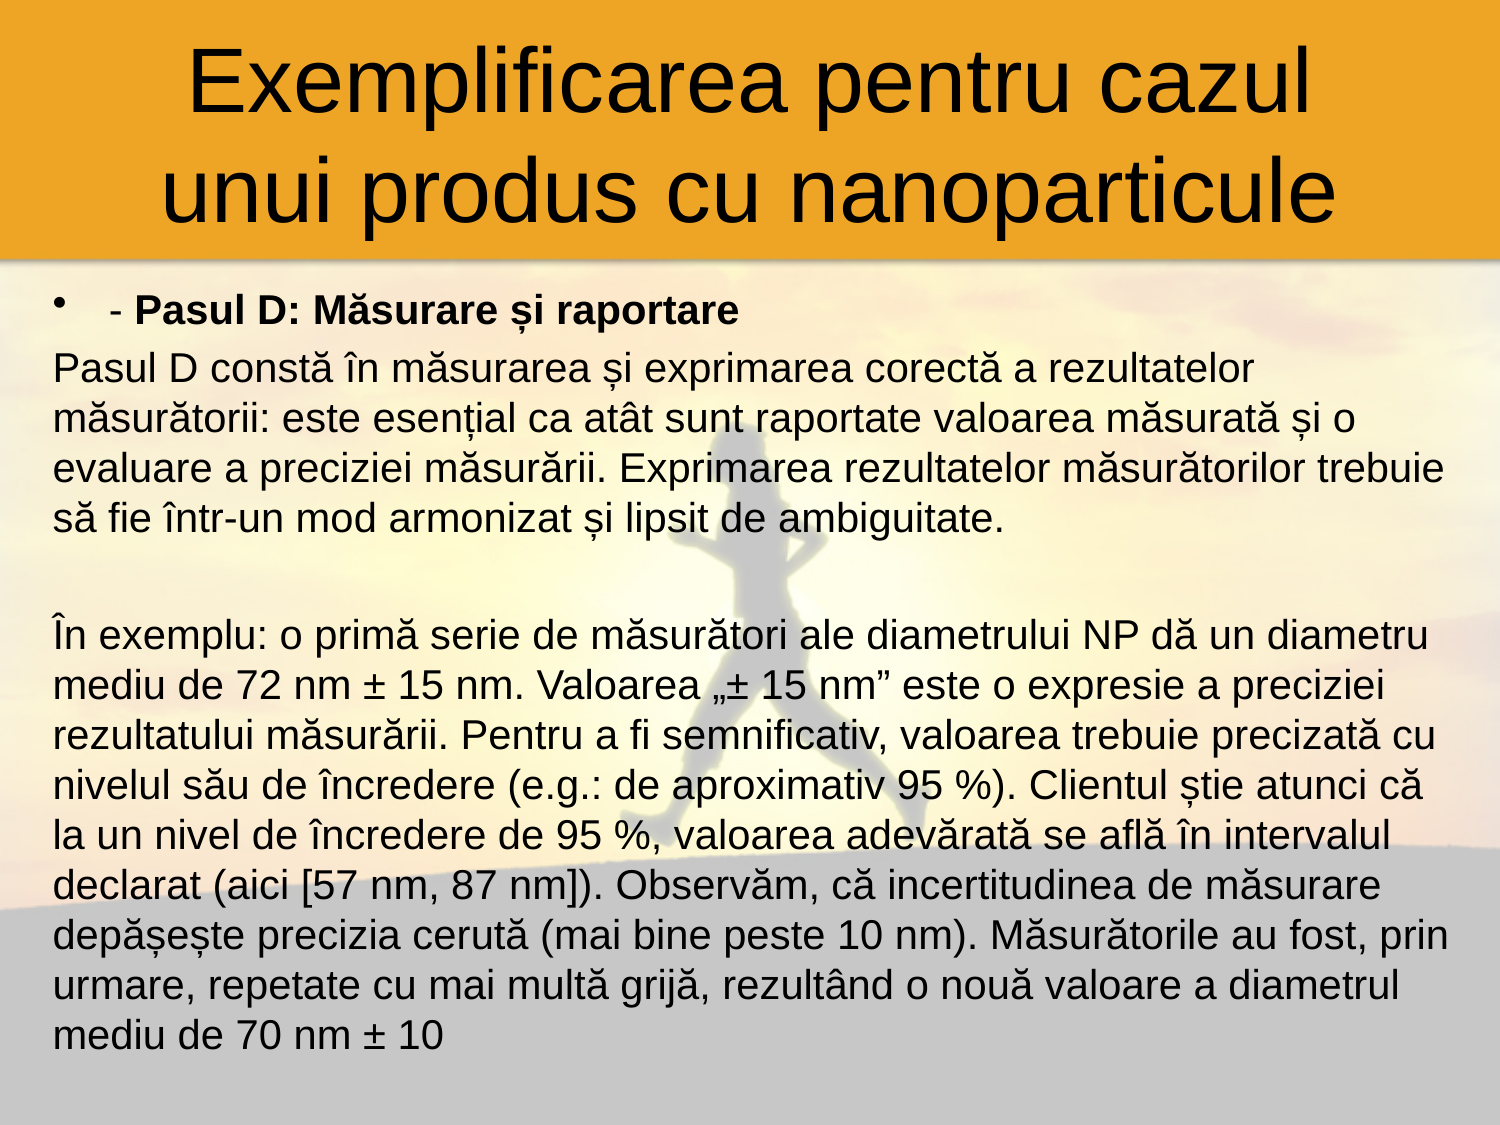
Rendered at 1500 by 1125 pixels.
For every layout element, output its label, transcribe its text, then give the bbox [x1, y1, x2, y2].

title Exemplificarea pentru cazul unui produs cu nanoparticule [75, 37, 1425, 225]
list - Pasul D: Măsurare și raportare Pasul D constă în măsurarea și exprimarea corectă a rezultatelor măsurătorii: este esențial ca atât sunt raportate valoarea măsurată și o evaluare a preciziei măsurării. Exprimarea rezultatelor măsurătorilor trebuie să fie într-un mod armonizat și lipsit de ambiguitate. În exemplu: o primă serie de măsurători ale diametrului NP dă un diametru mediu de 72 nm ± 15 nm. Valoarea „± 15 nm” este o expresie a preciziei rezultatului măsurării. Pentru a fi semnificativ, valoarea trebuie precizată cu nivelul său de încredere (e.g.: de aproximativ 95 %). Clientul știe atunci că la un nivel de încredere de 95 %, valoarea adevărată se află în intervalul declarat (aici [57 nm, 87 nm]). Observăm, că incertitudinea de măsurare depășește precizia cerută (mai bine peste 10 nm). Măsurătorile au fost, prin urmare, repetate cu mai multă grijă, rezultând o nouă valoare a diametrul mediu de 70 nm ± 10 [37, 275, 1475, 1018]
picture [0, 0, 1500, 1125]
